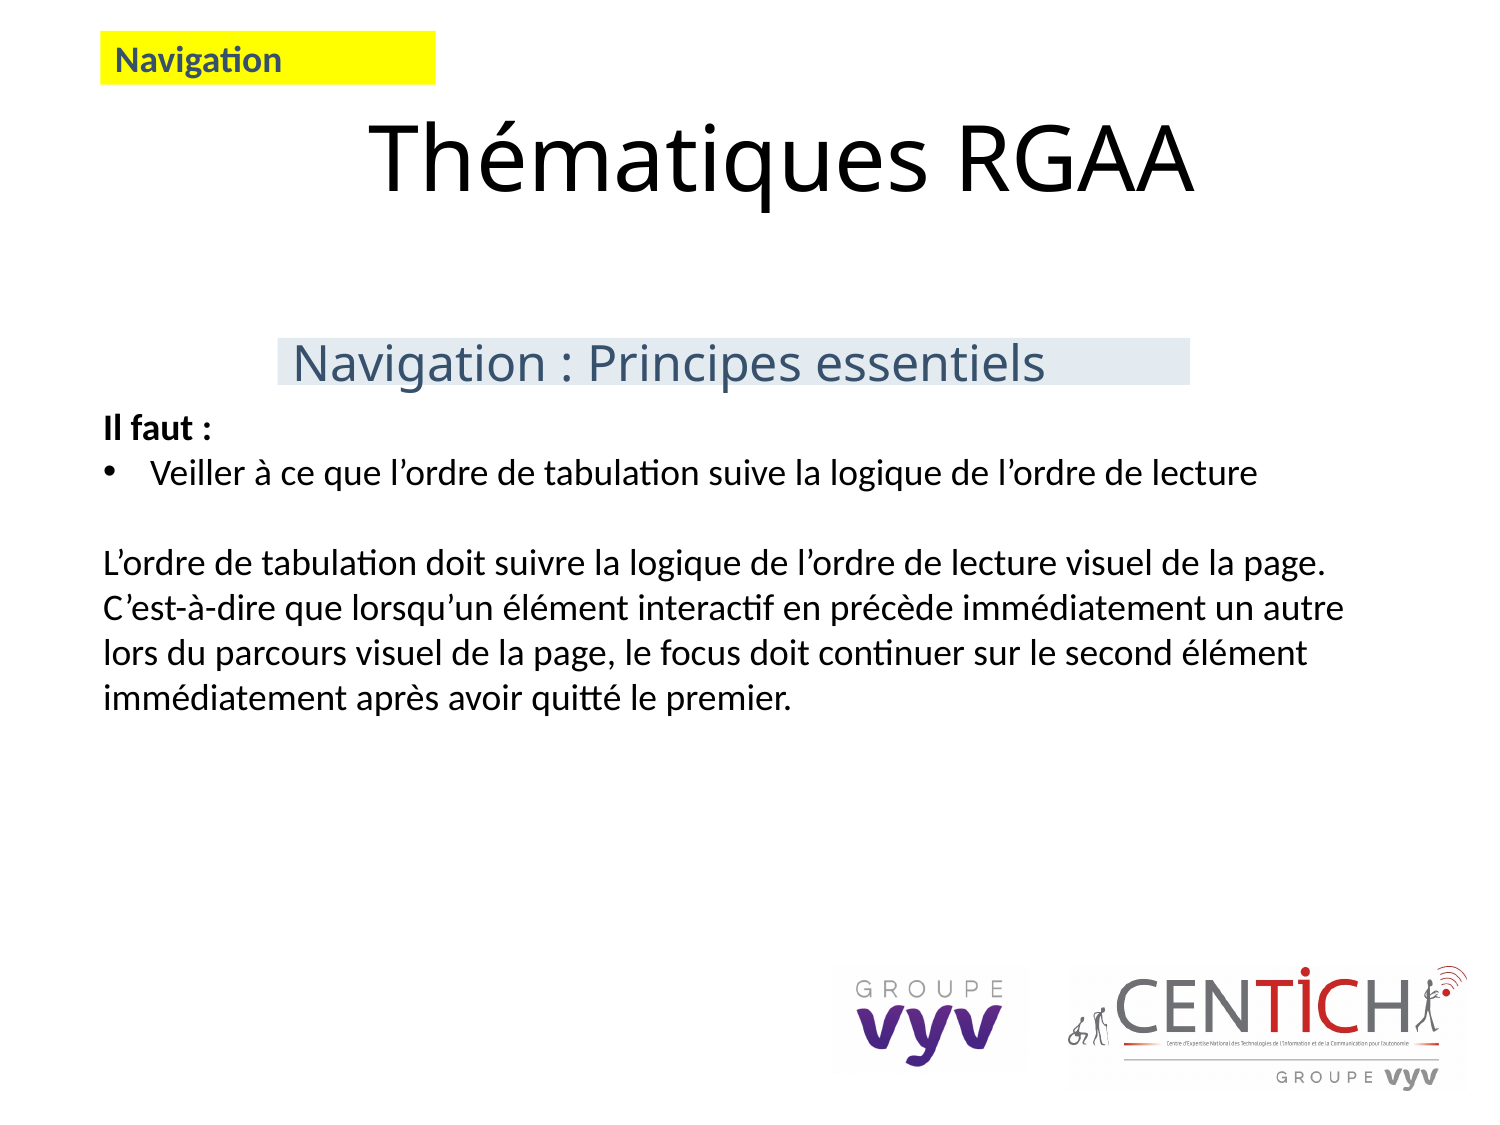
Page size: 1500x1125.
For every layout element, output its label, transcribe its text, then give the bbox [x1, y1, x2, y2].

picture [1068, 966, 1467, 1091]
picture [832, 966, 1030, 1073]
title Thématiques RGAA [64, 31, 1500, 279]
text_box Navigation [100, 30, 436, 85]
text_box Il faut : Veiller à ce que l’ordre de tabulation suive la logique de l’ordre de lecture L’ordre de tabulation doit suivre la logique de l’ordre de lecture visuel de la page. C’est-à-dire que lorsqu’un élément interactif en précède immédiatement un autre lors du parcours visuel de la page, le focus doit continuer sur le second élément immédiatement après avoir quitté le premier. [88, 395, 1412, 771]
text_box Navigation : Principes essentiels [277, 337, 1191, 385]
